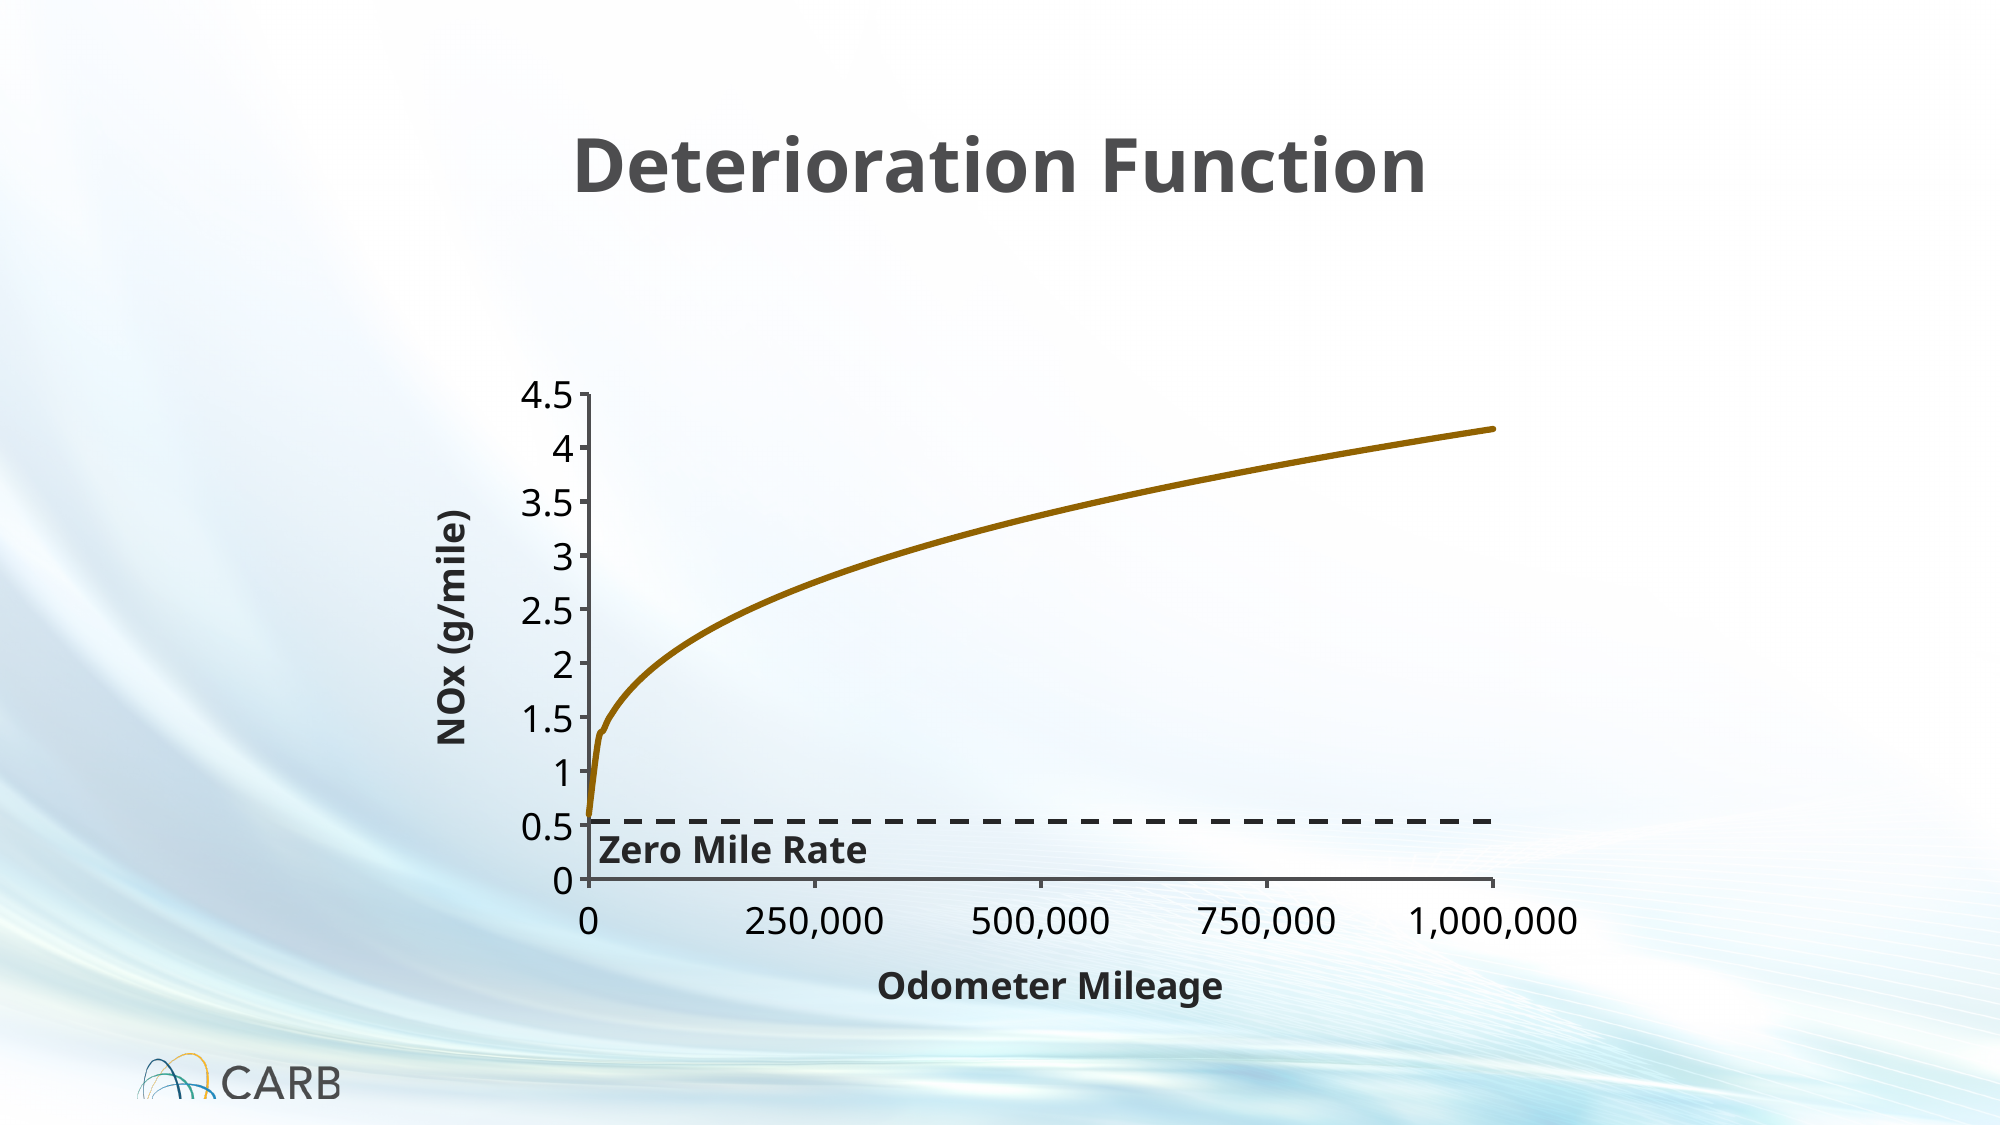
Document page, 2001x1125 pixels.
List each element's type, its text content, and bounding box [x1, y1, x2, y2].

title Deterioration Function [137, 59, 1863, 278]
chart [399, 298, 1601, 1022]
